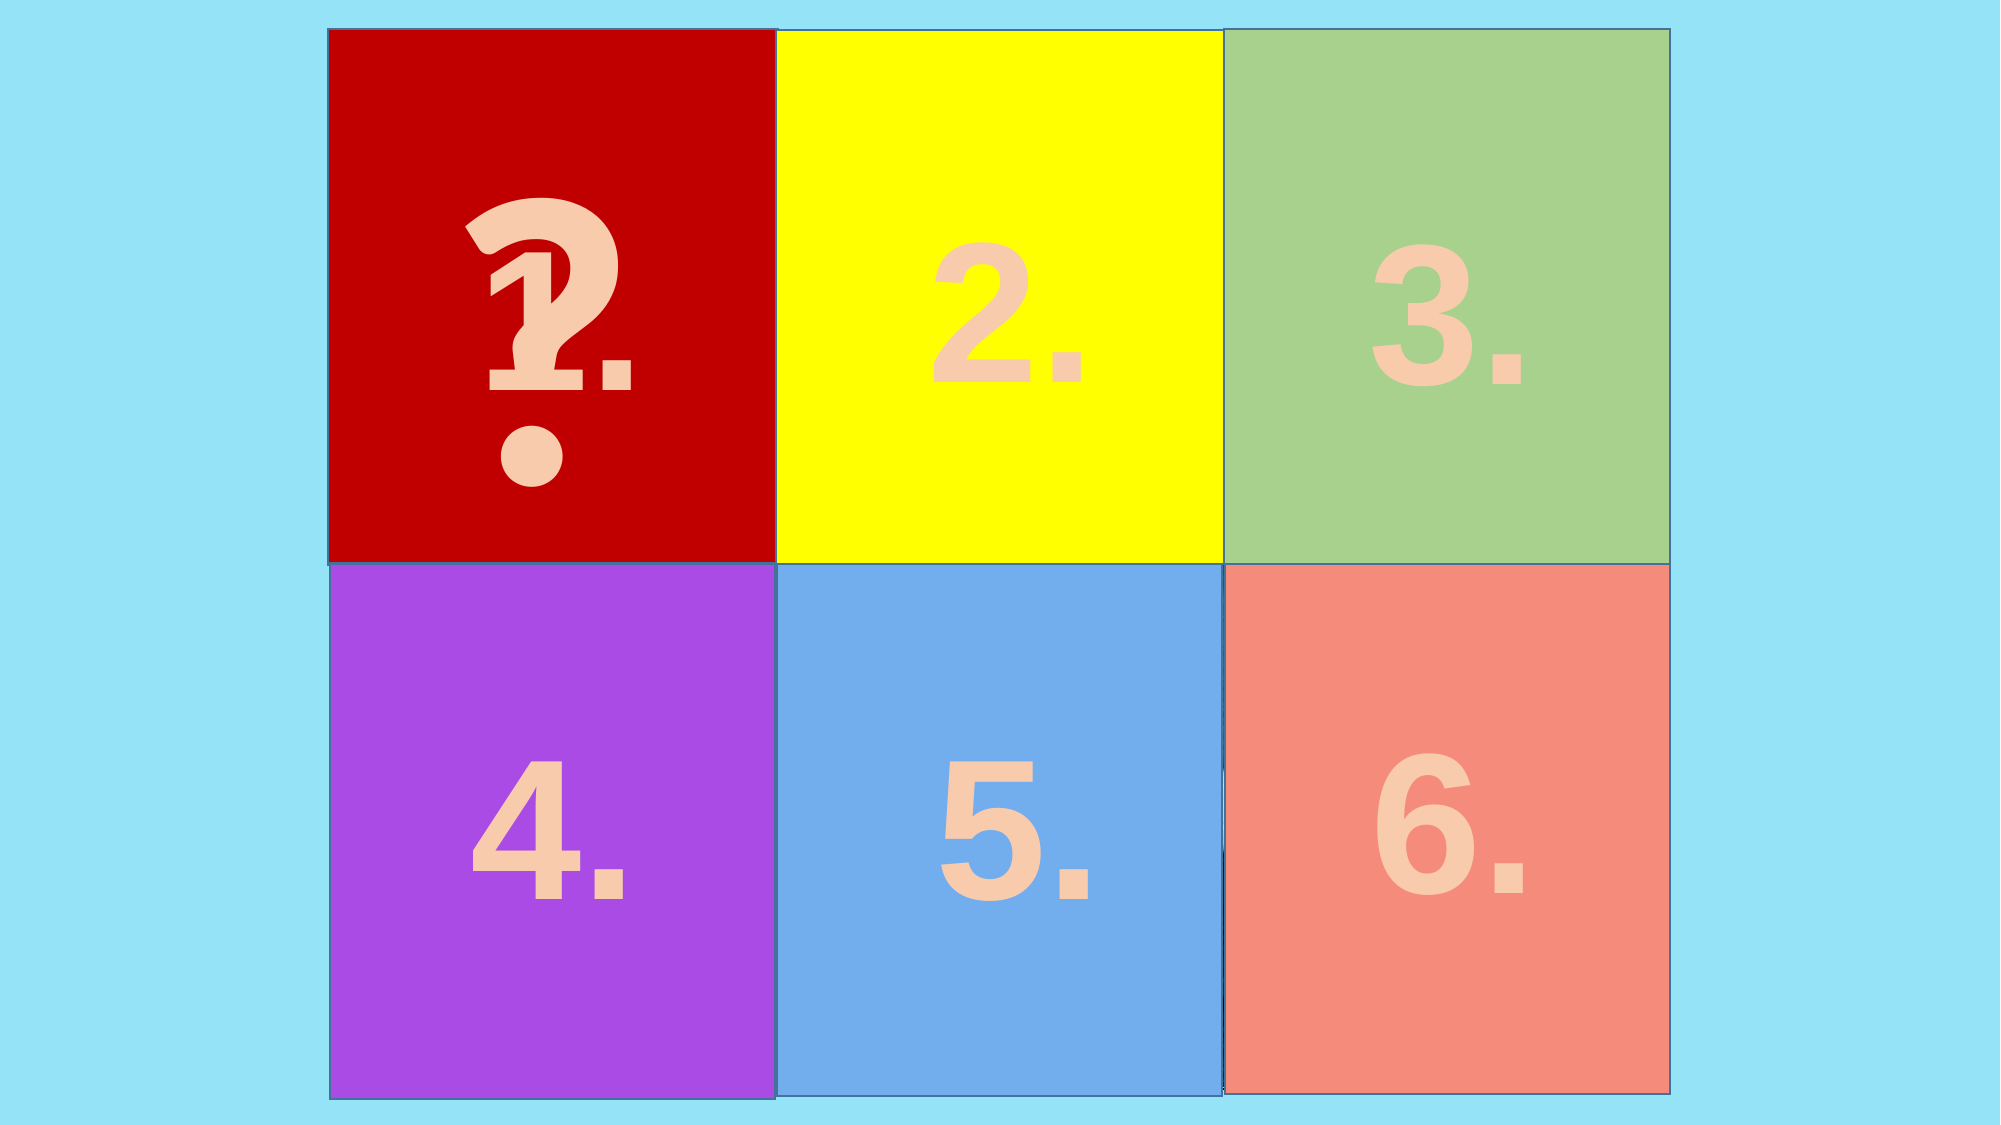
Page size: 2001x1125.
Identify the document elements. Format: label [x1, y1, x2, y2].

text_box [1224, 563, 1671, 1095]
text_box [1223, 28, 1671, 563]
text_box [327, 28, 779, 566]
picture [332, 33, 1667, 1087]
text_box [776, 1087, 1223, 1097]
text_box [775, 29, 1223, 33]
text_box [329, 562, 776, 1100]
